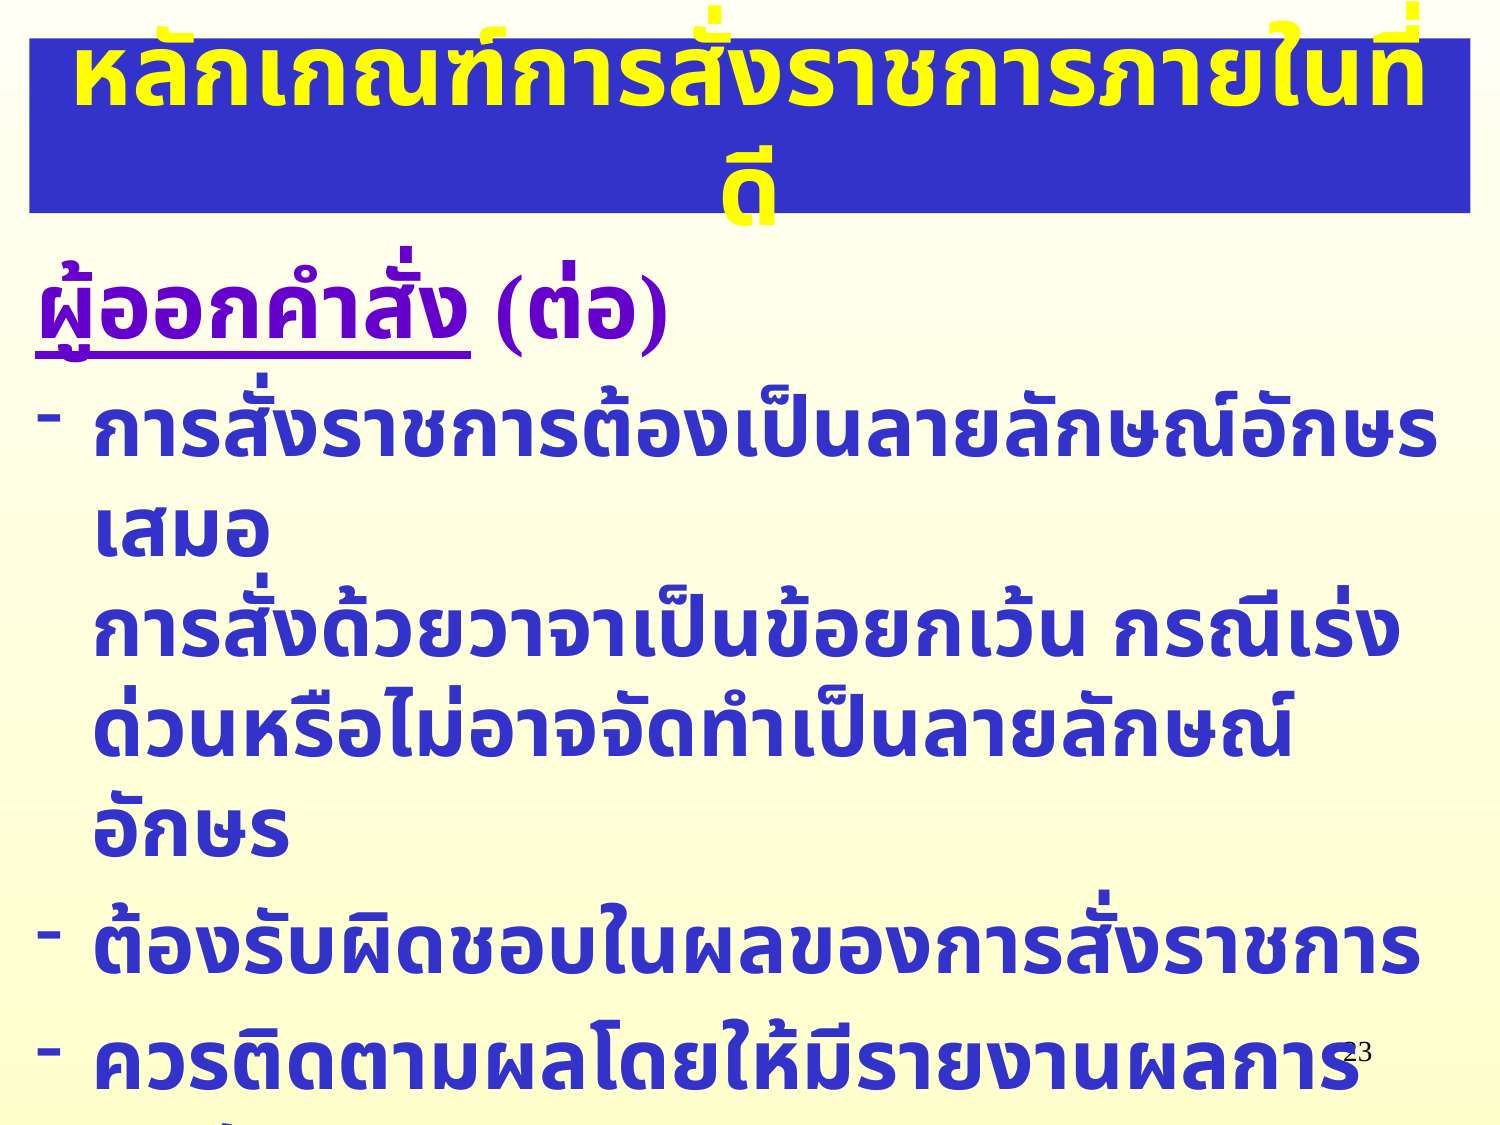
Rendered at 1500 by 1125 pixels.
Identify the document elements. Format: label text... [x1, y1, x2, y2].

text_box 23 [1074, 1024, 1388, 1100]
list ผู้ออกคำสั่ง (ต่อ) การสั่งราชการต้องเป็นลายลักษณ์อักษรเสมอ การสั่งด้วยวาจาเป็นข้อยกเว้น กรณีเร่งด่วนหรือไม่อาจจัดทำเป็นลายลักษณ์อักษร ต้องรับผิดชอบในผลของการสั่งราชการ ควรติดตามผลโดยให้มีรายงานผลการปฏิบัติราชการ [19, 238, 1480, 972]
text_box หลักเกณฑ์การสั่งราชการภายในที่ดี [29, 38, 1471, 214]
